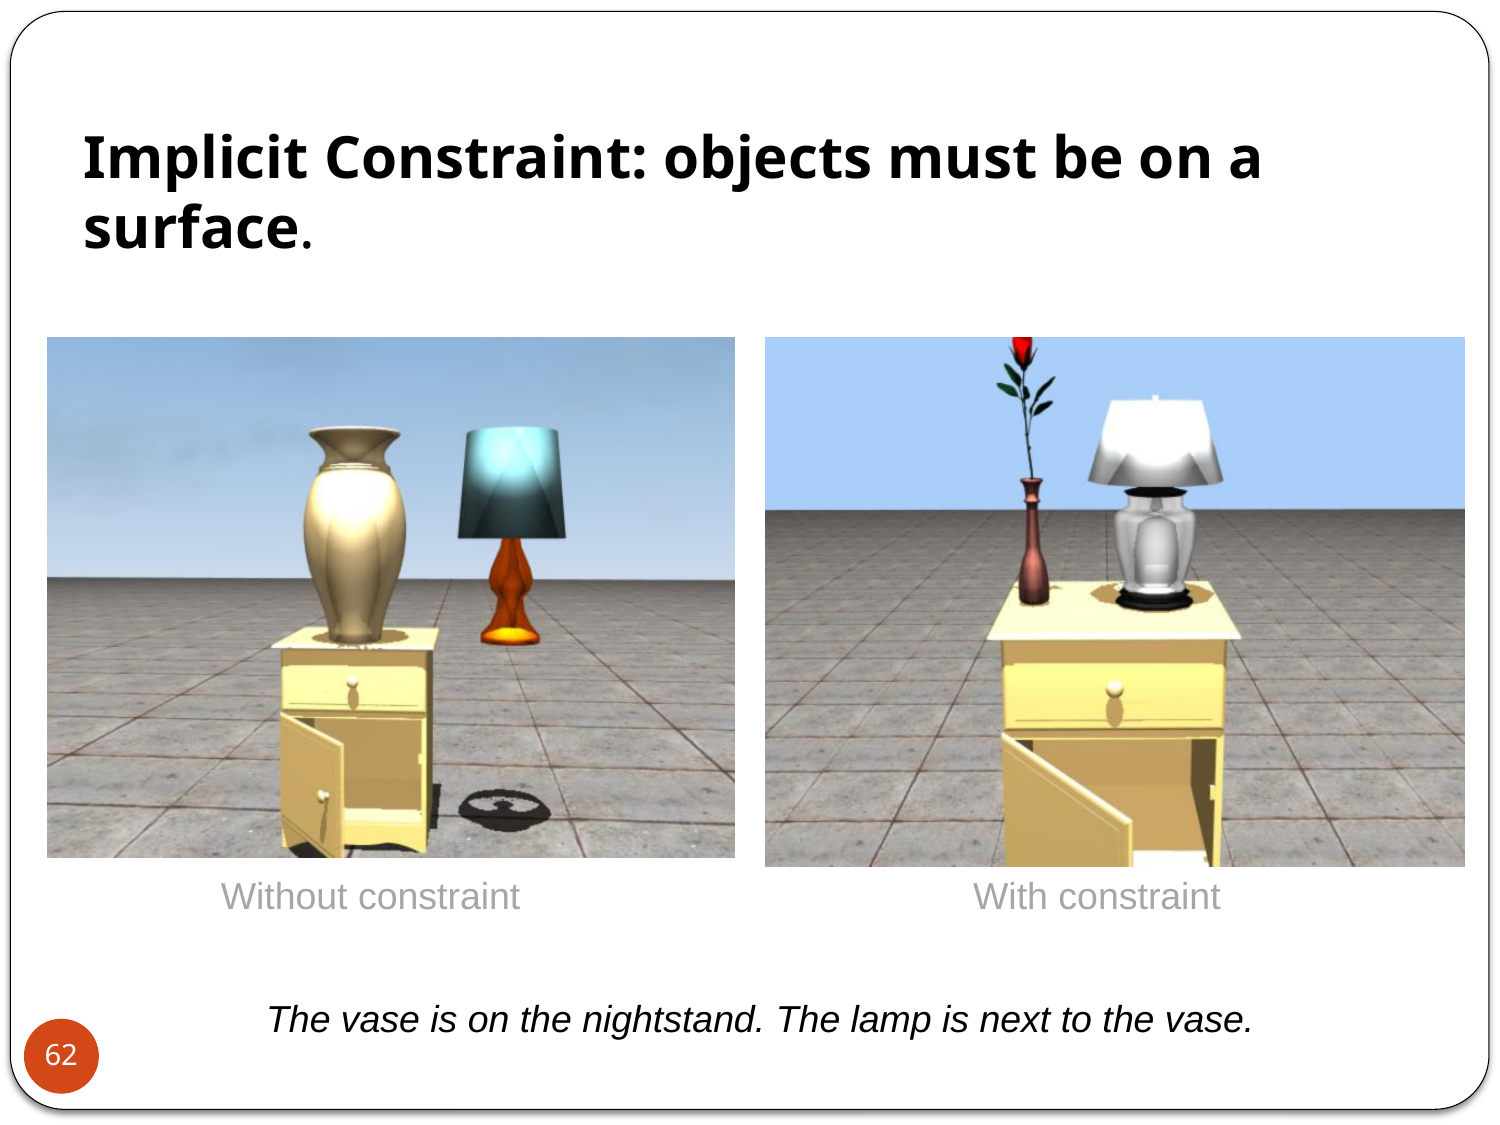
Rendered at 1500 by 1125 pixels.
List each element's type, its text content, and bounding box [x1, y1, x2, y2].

picture [47, 337, 735, 858]
slide_number 62 [23, 1018, 99, 1094]
text_box With constraint [958, 875, 1236, 925]
picture [765, 337, 1466, 867]
text_box The vase is on the nightstand. The lamp is next to the vase. [251, 987, 1281, 1048]
title Implicit Constraint: objects must be on a surface. [68, 48, 1376, 276]
text_box Without constraint [205, 866, 536, 925]
